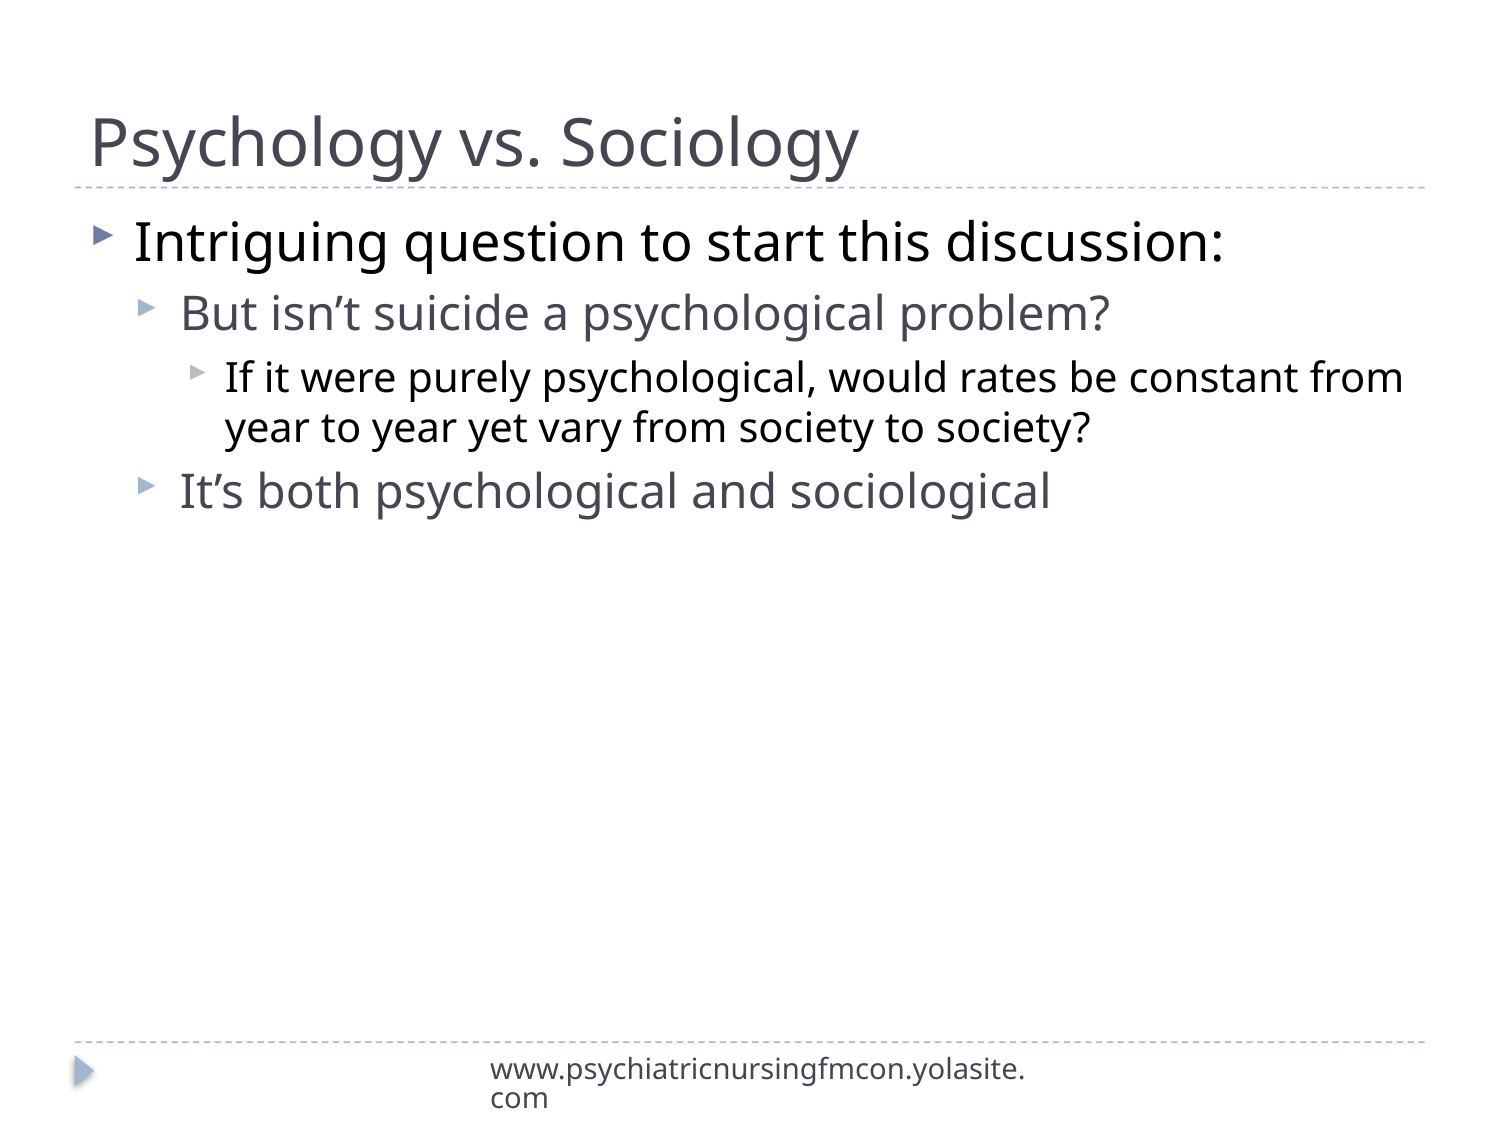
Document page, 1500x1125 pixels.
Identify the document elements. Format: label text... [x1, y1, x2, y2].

footer www.psychiatricnursingfmcon.yolasite.com [475, 1042, 1051, 1103]
list Intriguing question to start this discussion: But isn’t suicide a psychological problem? If it were purely psychological, would rates be constant from year to year yet vary from society to society? It’s both psychological and sociological [75, 200, 1425, 1010]
title Psychology vs. Sociology [75, 24, 1425, 188]
